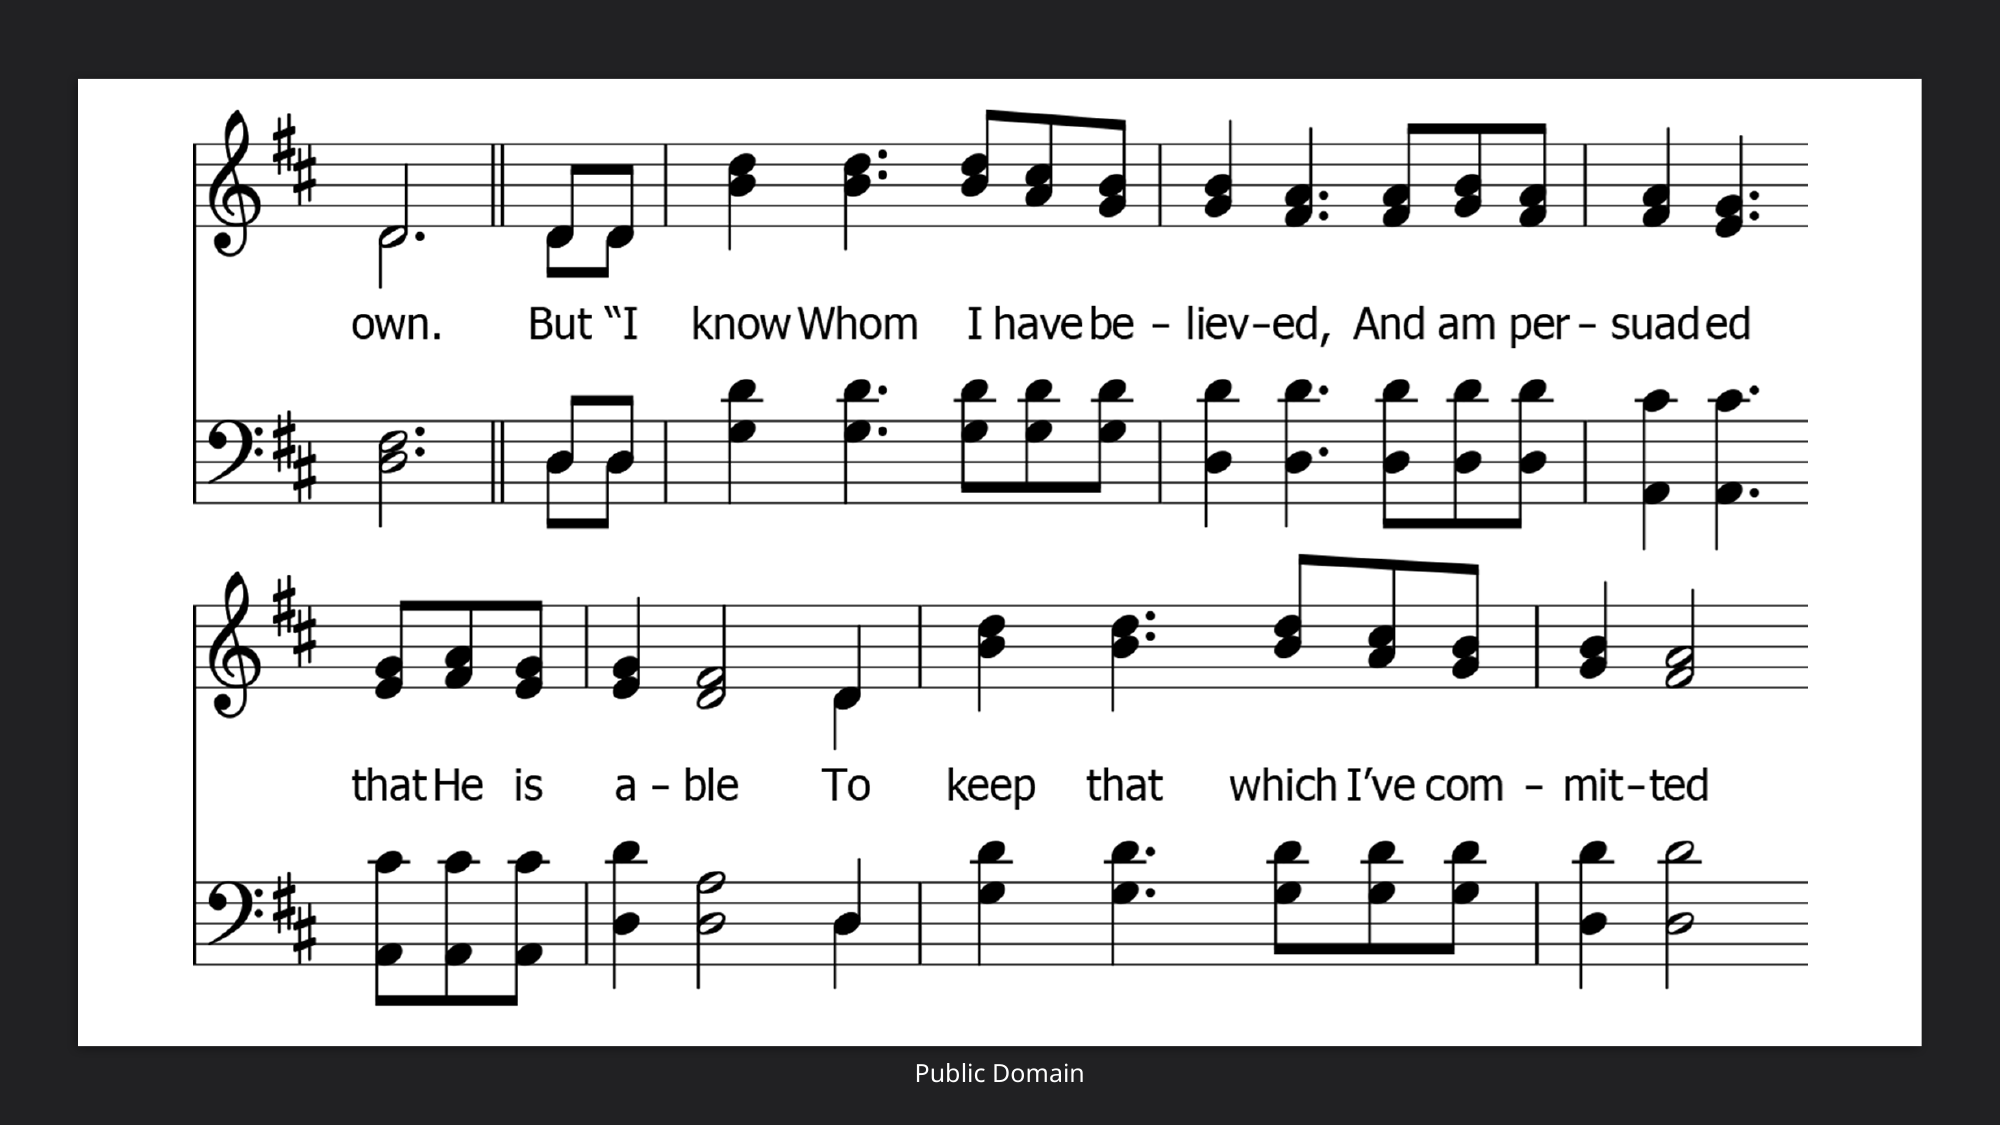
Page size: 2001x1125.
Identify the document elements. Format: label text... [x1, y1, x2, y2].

picture [187, 105, 1813, 1020]
text_box [77, 77, 1923, 1048]
footer Public Domain [662, 1042, 1338, 1103]
text_box [0, 0, 2000, 1125]
